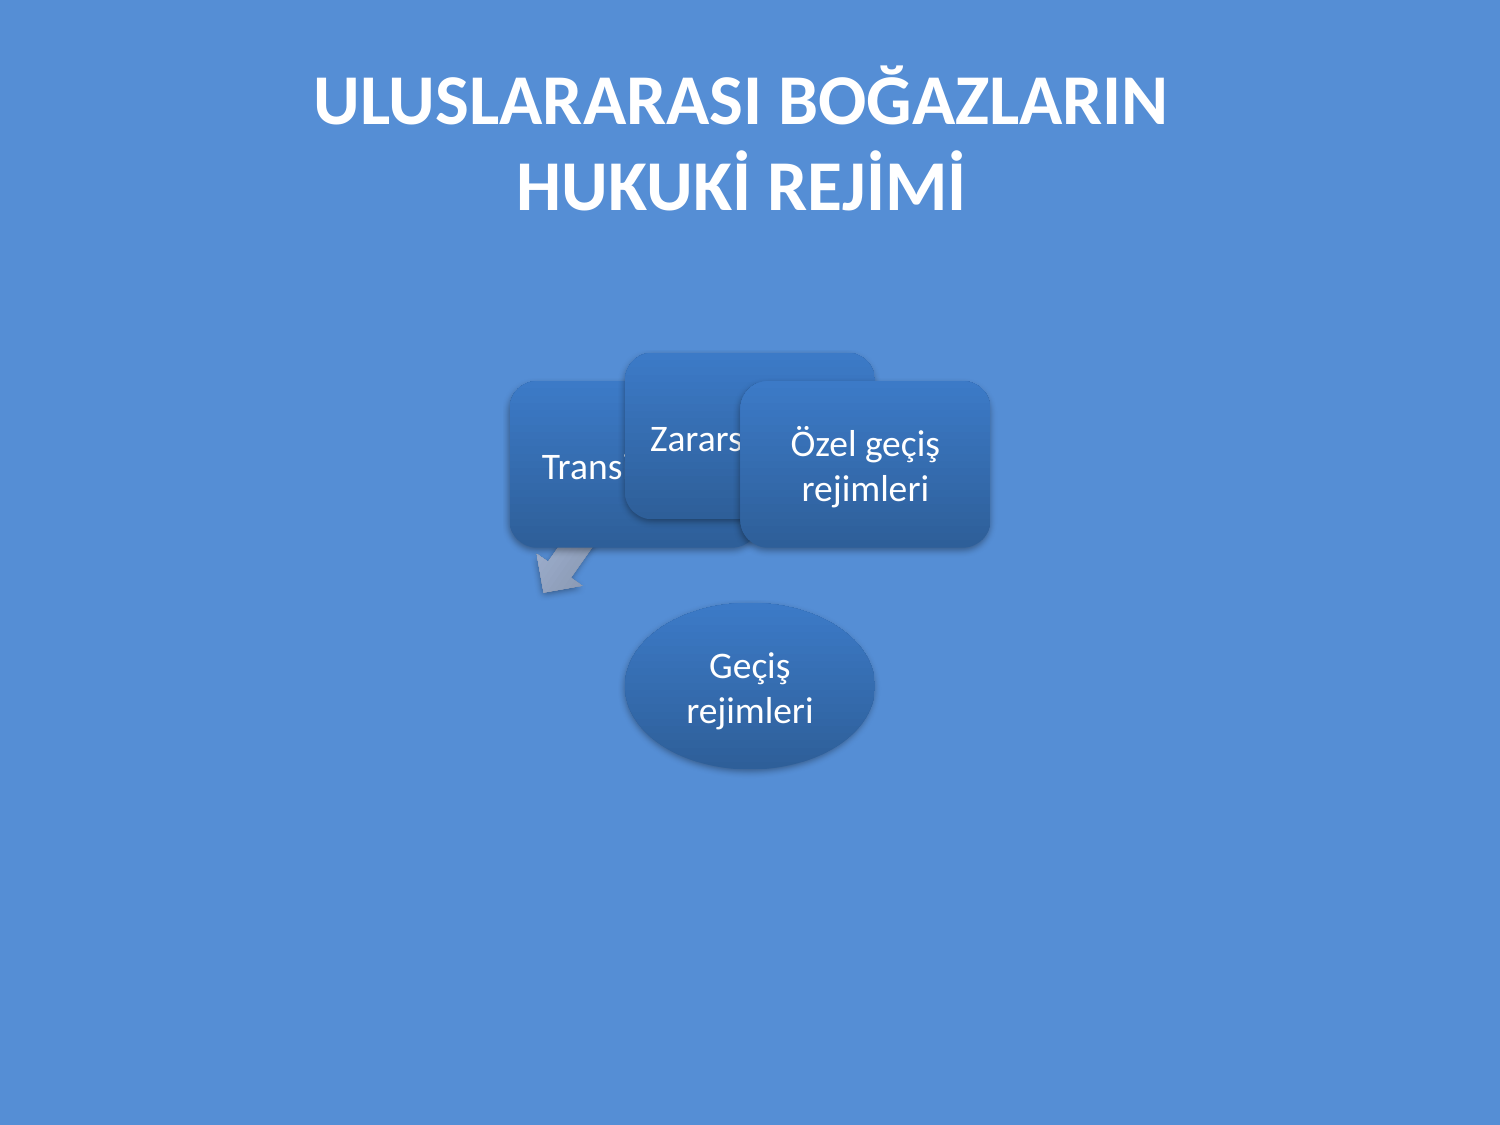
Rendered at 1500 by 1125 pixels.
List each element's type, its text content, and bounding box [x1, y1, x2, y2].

title ULUSLARARASI BOĞAZLARIN HUKUKİ REJİMİ [75, 45, 1425, 233]
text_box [249, 352, 1251, 1020]
